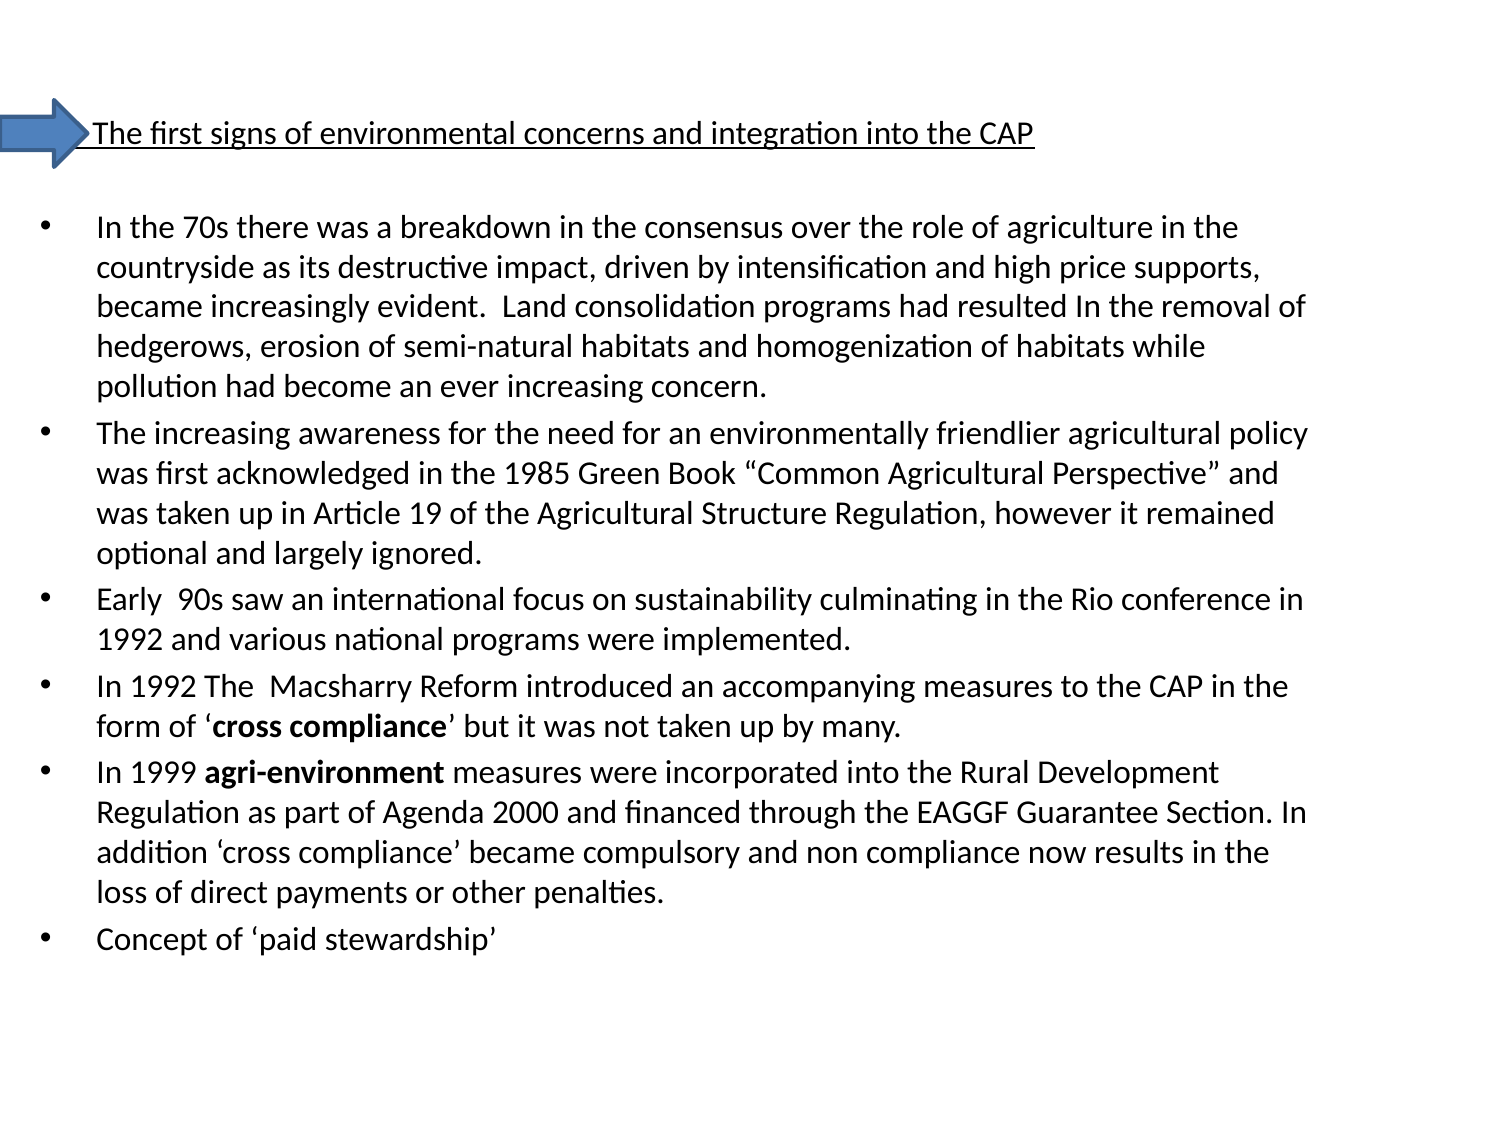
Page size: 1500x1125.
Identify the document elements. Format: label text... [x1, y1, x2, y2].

subtitle The first signs of environmental concerns and integration into the CAP In the 70s there was a breakdown in the consensus over the role of agriculture in the countryside as its destructive impact, driven by intensification and high price supports, became increasingly evident. Land consolidation programs had resulted In the removal of hedgerows, erosion of semi-natural habitats and homogenization of habitats while pollution had become an ever increasing concern. The increasing awareness for the need for an environmentally friendlier agricultural policy was first acknowledged in the 1985 Green Book “Common Agricultural Perspective” and was taken up in Article 19 of the Agricultural Structure Regulation, however it remained optional and largely ignored. Early 90s saw an international focus on sustainability culminating in the Rio conference in 1992 and various national programs were implemented. In 1992 The Macsharry Reform introduced an accompanying measures to the CAP in the form of ‘cross compliance’ but it was not taken up by many. In 1999 agri-environment measures were incorporated into the Rural Development Regulation as part of Agenda 2000 and financed through the EAGGF Guarantee Section. In addition ‘cross compliance’ became compulsory and non compliance now results in the loss of direct payments or other penalties. Concept of ‘paid stewardship’ [24, 62, 1338, 1038]
title [112, 49, 1388, 1038]
text_box [0, 98, 90, 169]
